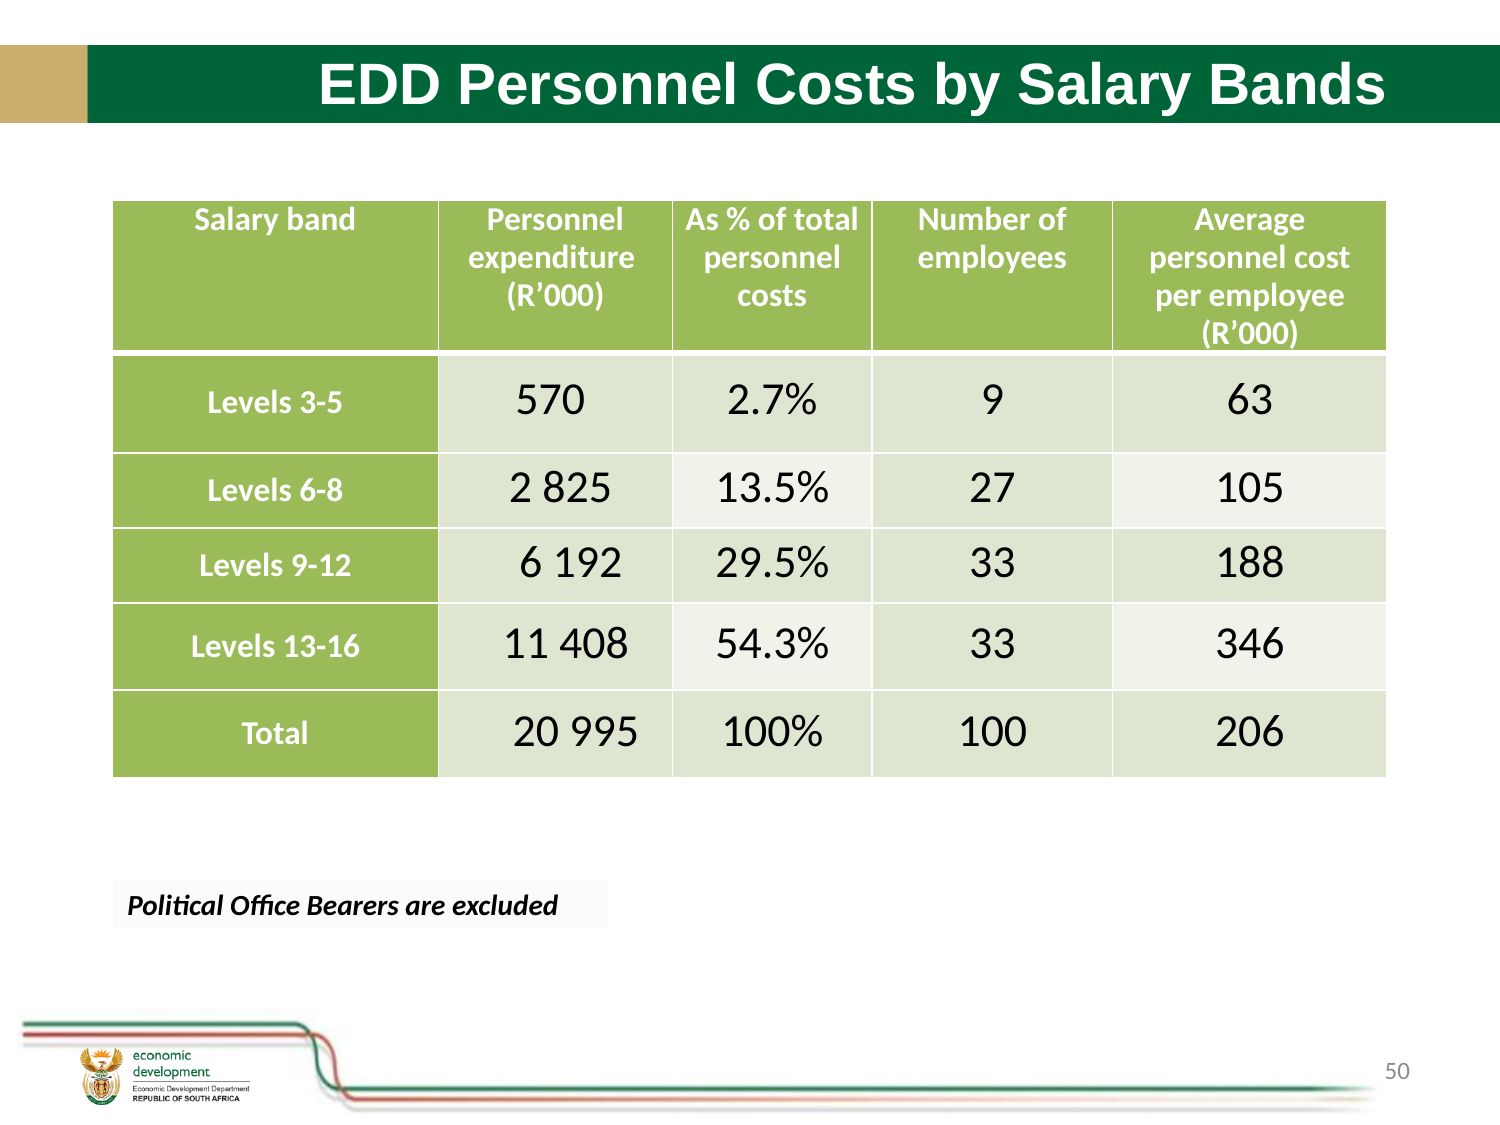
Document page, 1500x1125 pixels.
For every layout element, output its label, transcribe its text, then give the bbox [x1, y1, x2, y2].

table_header Salary band [113, 201, 438, 350]
table_header Average personnel cost per employee (R’000) [1113, 201, 1386, 350]
table_cell Levels 9-12 [113, 529, 438, 602]
table_cell 9 [873, 356, 1112, 452]
table_cell 20 995 [439, 691, 672, 777]
table_cell 100% [673, 691, 871, 777]
table_cell 346 [1113, 604, 1386, 689]
picture [1436, 45, 1500, 123]
table_cell Levels 3-5 [113, 356, 438, 452]
table_header Personnel expenditure (R’000) [439, 201, 672, 350]
table_cell Levels 13-16 [113, 604, 438, 689]
table_cell 63 [1113, 356, 1386, 452]
table_cell 33 [873, 604, 1112, 689]
picture [0, 45, 85, 123]
table_cell 33 [873, 529, 1112, 602]
table_cell 29.5% [673, 529, 871, 602]
table_cell 206 [1113, 691, 1386, 777]
table_cell 27 [873, 454, 1112, 527]
table_cell 13.5% [673, 454, 871, 527]
table_cell 6 192 [439, 529, 672, 602]
text_box Political Office Bearers are excluded [112, 878, 609, 929]
table_header Number of employees [873, 201, 1112, 350]
table_cell 188 [1113, 529, 1386, 602]
table_cell 100 [873, 691, 1112, 777]
table_cell 570 [439, 356, 672, 452]
table_cell 2 825 [439, 454, 672, 527]
table_cell Total [113, 691, 438, 777]
table_cell 2.7% [673, 356, 871, 452]
title EDD Personnel Costs by Salary Bands [85, 30, 1436, 138]
table_cell 105 [1113, 454, 1386, 527]
table_cell 11 408 [439, 604, 672, 689]
slide_number 50 [1074, 1046, 1425, 1107]
table_cell 54.3% [673, 604, 871, 689]
picture [17, 1003, 1483, 1114]
table_header As % of total personnel costs [673, 201, 871, 350]
table_cell Levels 6-8 [113, 454, 438, 527]
